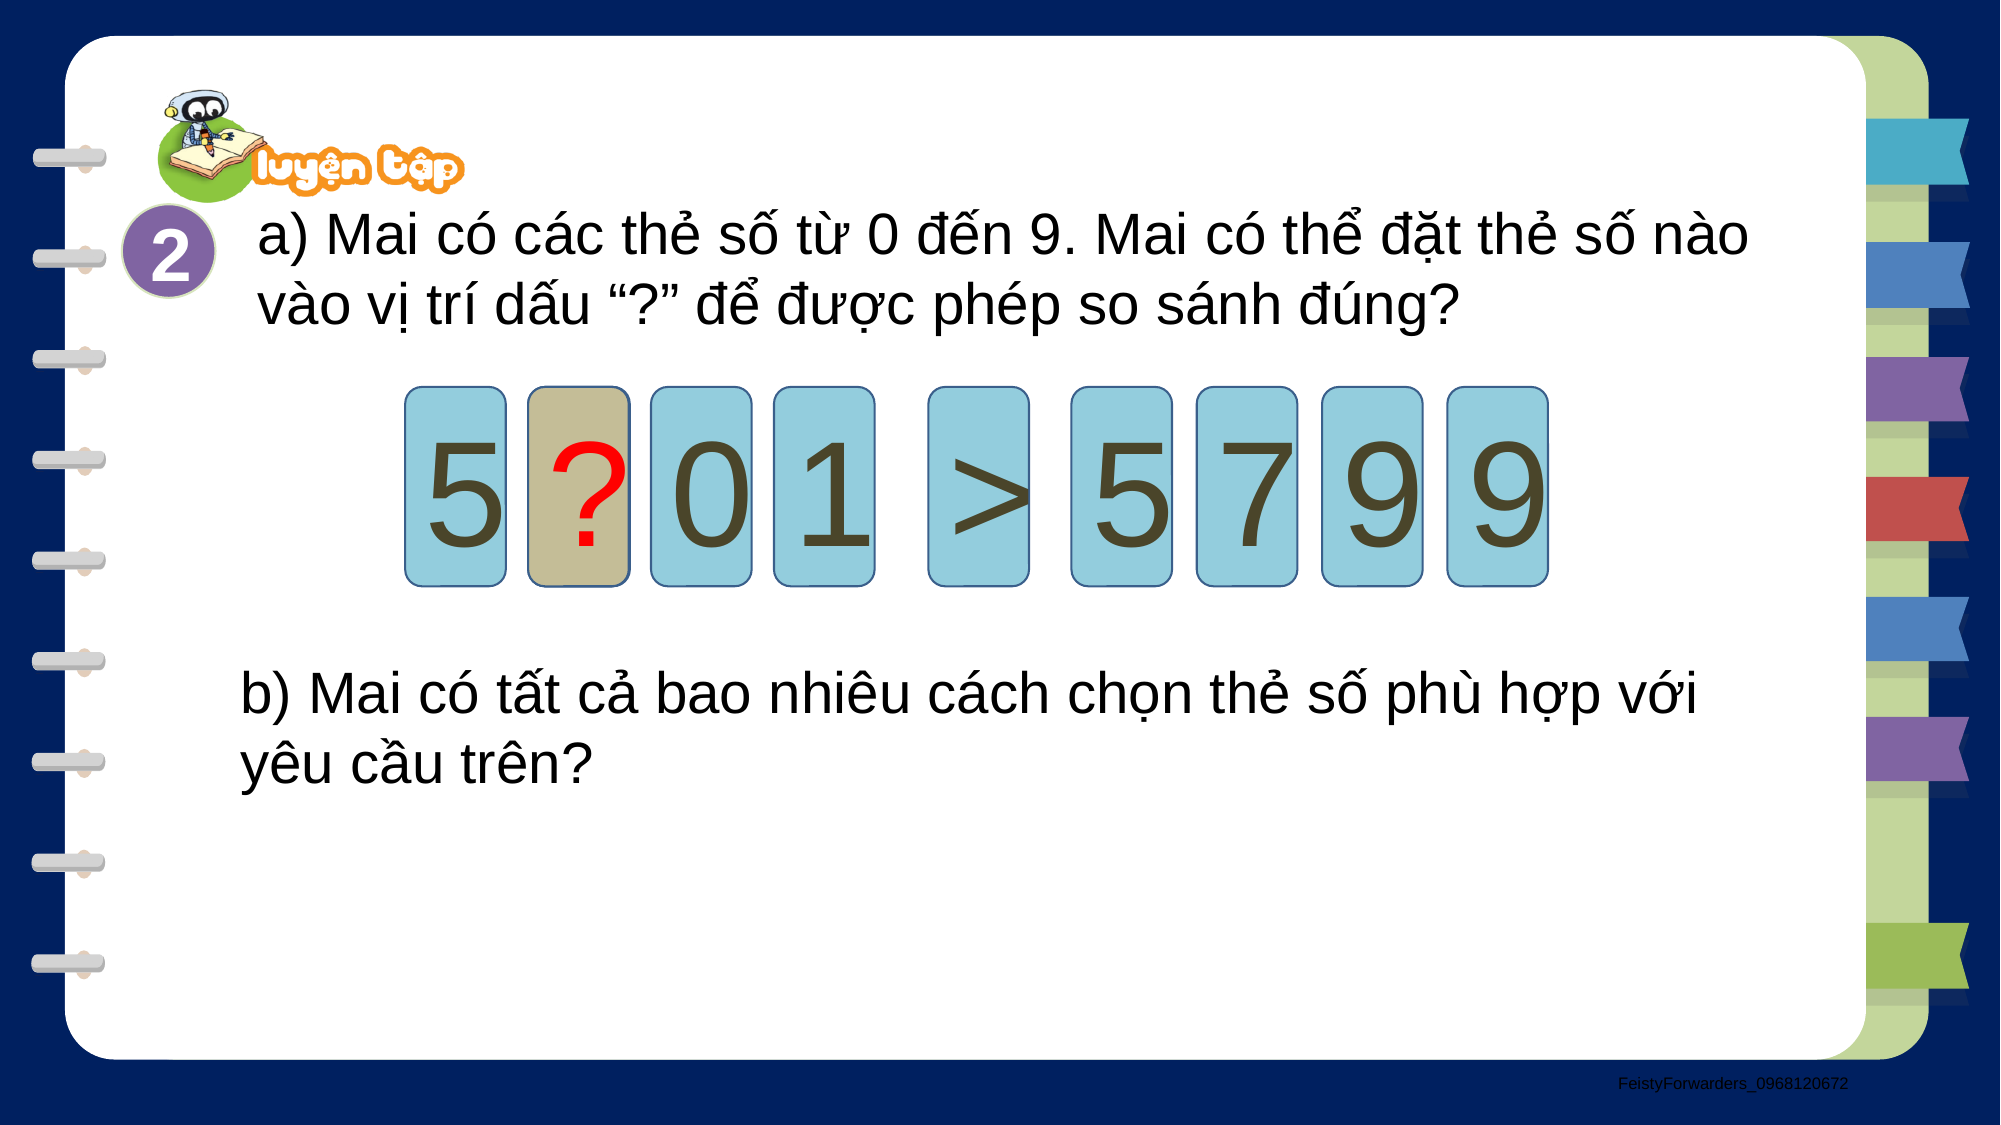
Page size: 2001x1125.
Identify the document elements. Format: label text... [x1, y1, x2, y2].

text_box > [927, 385, 1031, 588]
text_box 5 [404, 385, 507, 588]
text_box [121, 188, 1838, 346]
text_box 9 [1321, 385, 1424, 588]
text_box b) Mai có tất cả bao nhiêu cách chọn thẻ số phù hợp với yêu cầu trên? [225, 647, 1821, 803]
text_box 7 [1195, 385, 1299, 588]
text_box 1 [772, 385, 876, 588]
text_box 5 [1070, 385, 1174, 588]
text_box ? [527, 385, 630, 588]
picture [128, 73, 496, 188]
text_box 0 [649, 385, 753, 588]
text_box 9 [1446, 385, 1550, 588]
